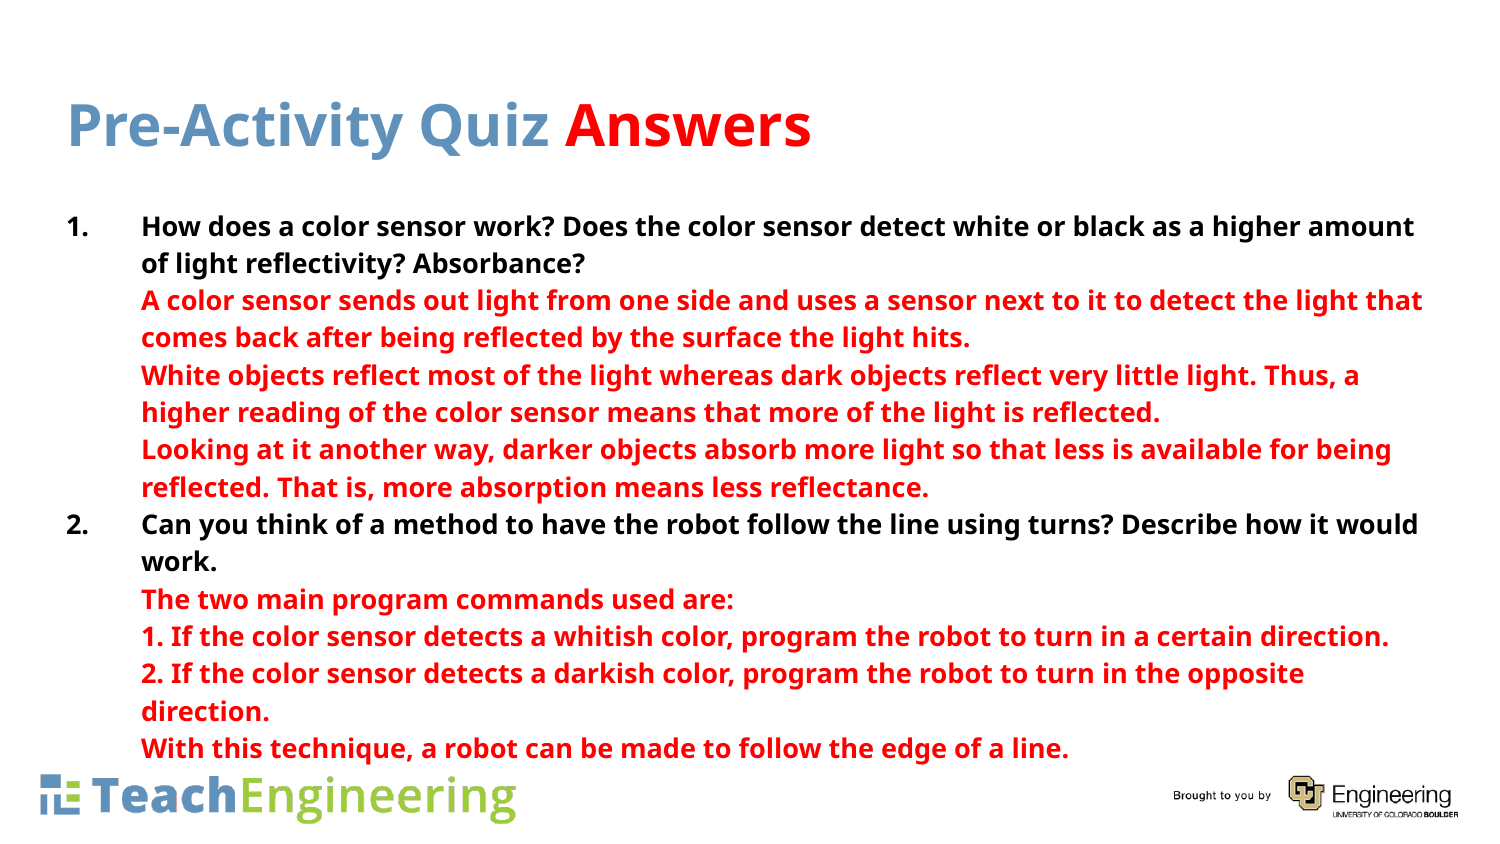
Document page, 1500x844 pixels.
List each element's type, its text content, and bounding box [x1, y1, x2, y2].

picture [24, 762, 1476, 830]
title Pre-Activity Quiz Answers [51, 72, 1449, 167]
list How does a color sensor work? Does the color sensor detect white or black as a higher amount of light reflectivity? Absorbance? A color sensor sends out light from one side and uses a sensor next to it to detect the light that comes back after being reflected by the surface the light hits. White objects reflect most of the light whereas dark objects reflect very little light. Thus, a higher reading of the color sensor means that more of the light is reflected. Looking at it another way, darker objects absorb more light so that less is available for being reflected. That is, more absorption means less reflectance. Can you think of a method to have the robot follow the line using turns? Describe how it would work. The two main program commands used are: 1. If the color sensor detects a whitish color, program the robot to turn in a certain direction. 2. If the color sensor detects a darkish color, program the robot to turn in the opposite direction. With this technique, a robot can be made to follow the edge of a line. [51, 189, 1449, 750]
